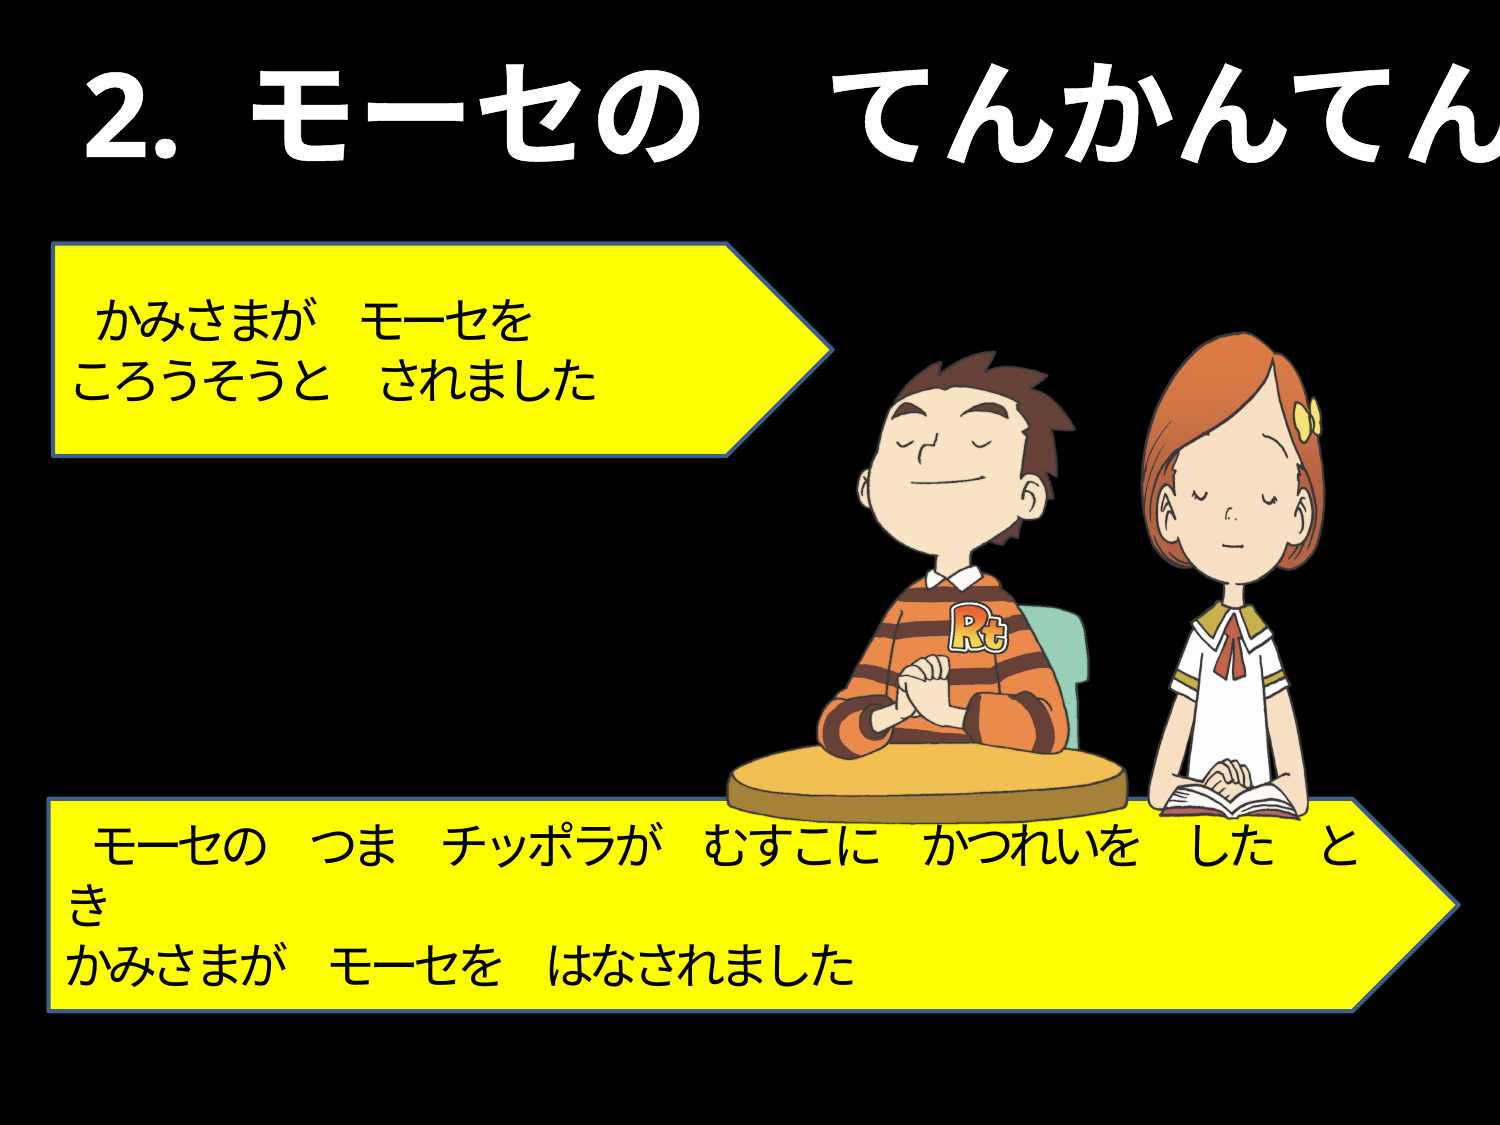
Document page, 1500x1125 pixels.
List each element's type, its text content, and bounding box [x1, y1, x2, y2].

text_box かみさまが モーセを ころうそうと されました [50, 241, 834, 459]
text_box モーセの つま チッポラが むすこに かつれいを した とき かみさまが モーセを はなされました [46, 796, 1461, 1014]
title 2. モーセの てんかんてん [41, 39, 1500, 182]
picture [724, 245, 1371, 875]
